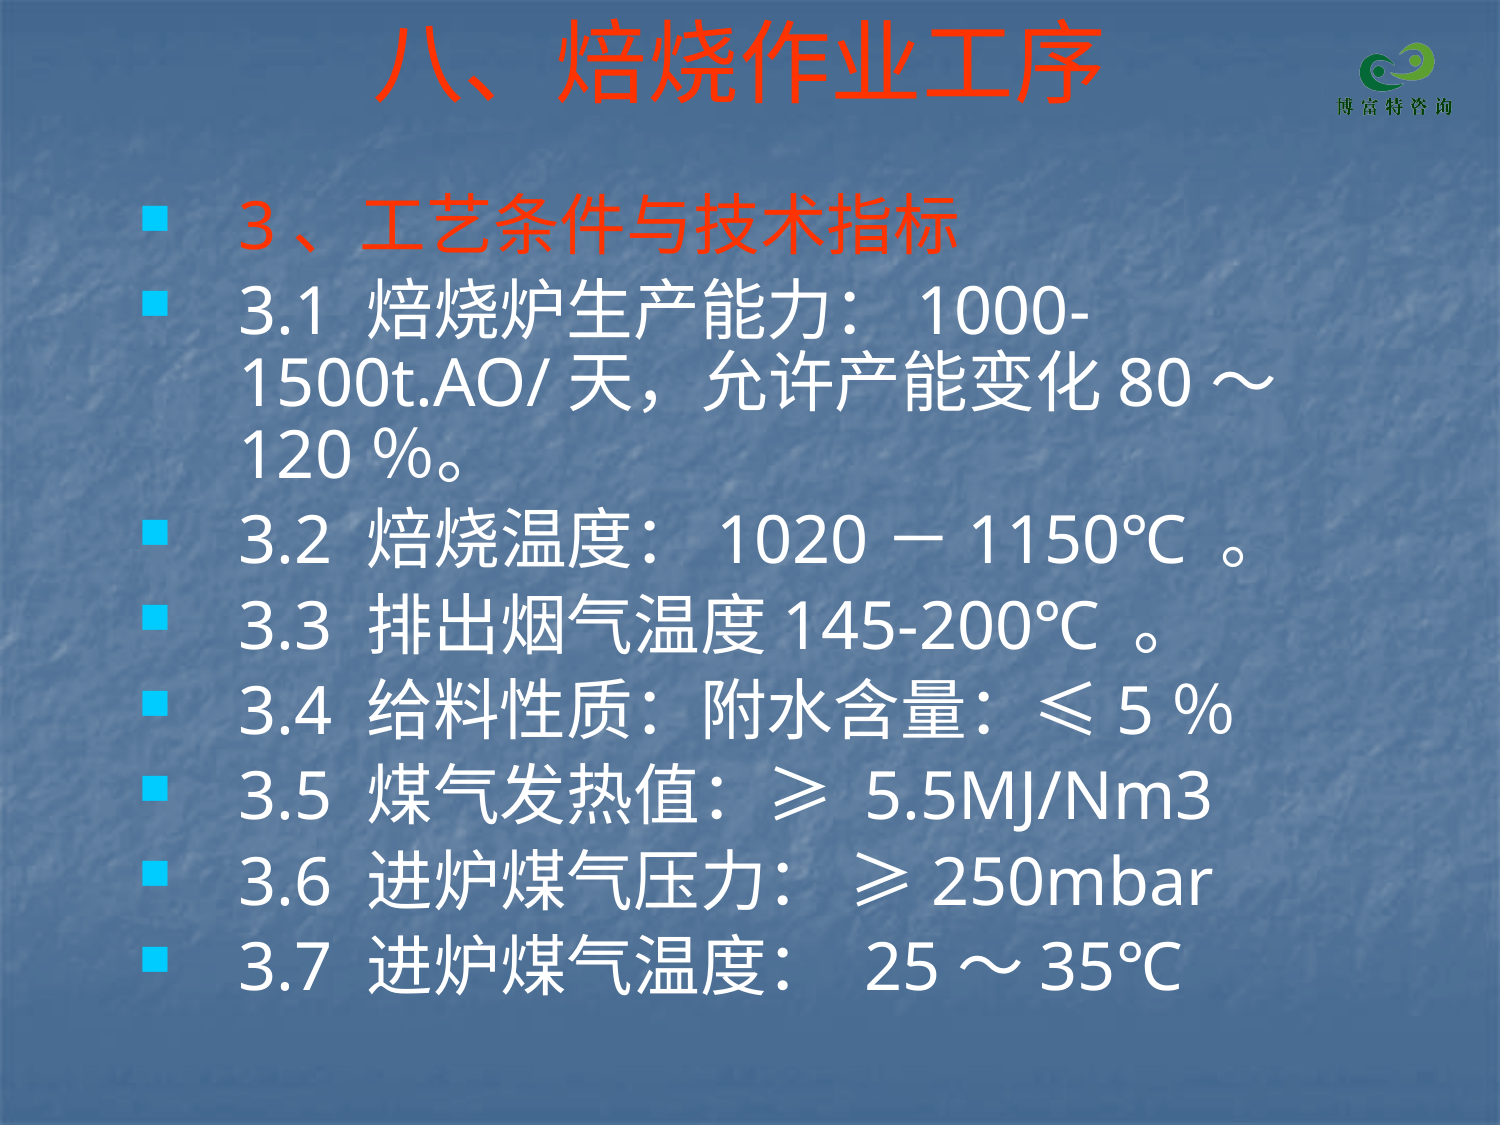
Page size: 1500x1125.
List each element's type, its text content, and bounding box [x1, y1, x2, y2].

list 3、工艺条件与技术指标 3.1 焙烧炉生产能力：1000-1500t.AO/天，允许产能变化80～120％。 3.2 焙烧温度：1020－1150℃ 。 3.3 排出烟气温度145-200℃ 。 3.4 给料性质：附水含量：≤5％ 3.5 煤气发热值：≥ 5.5MJ/Nm3 3.6 进炉煤气压力： ≥250mbar 3.7 进炉煤气温度： 25～35℃ [123, 184, 1388, 1000]
title 八、焙烧作业工序 [76, 0, 1403, 148]
picture [1403, 42, 1471, 118]
